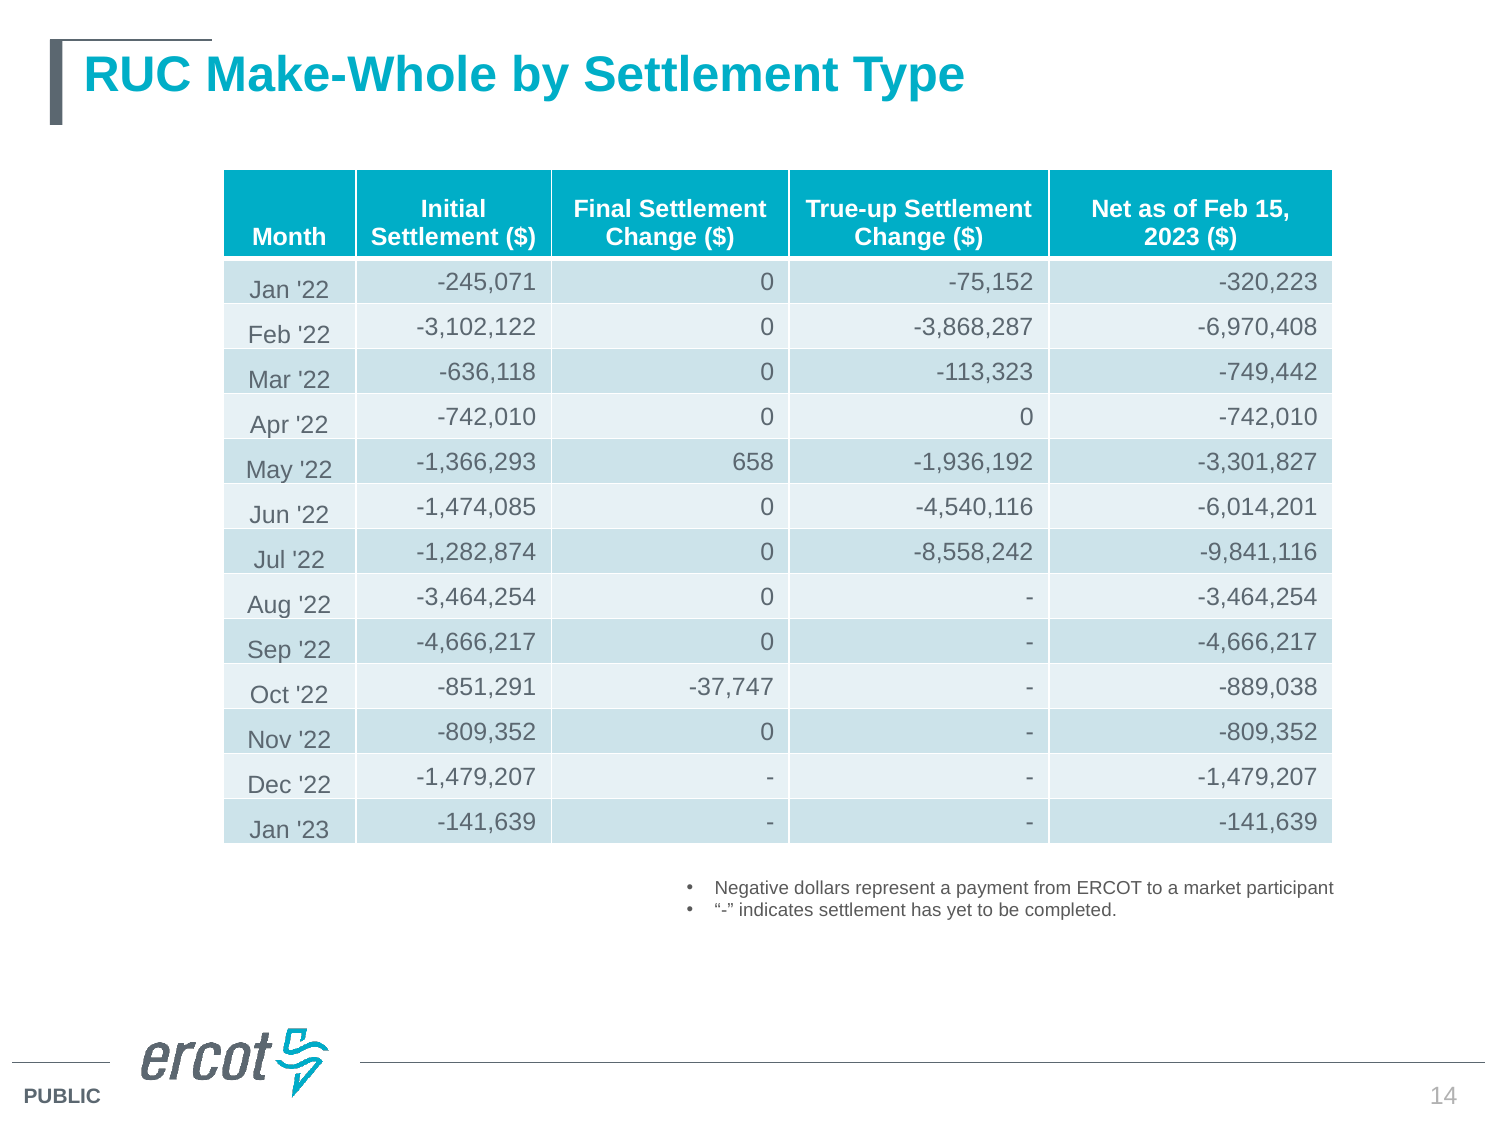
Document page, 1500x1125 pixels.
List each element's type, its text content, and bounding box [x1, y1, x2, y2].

table_cell - [790, 664, 1048, 708]
table_cell Apr '22 [224, 394, 355, 438]
table_cell -4,540,116 [790, 484, 1048, 528]
table_header True-up Settlement Change ($) [790, 170, 1048, 256]
table_cell Mar '22 [224, 349, 355, 393]
table_cell -809,352 [357, 709, 551, 753]
table_cell Jan '22 [224, 261, 355, 303]
table_cell Oct '22 [224, 664, 355, 708]
table_cell - [552, 799, 788, 843]
table_cell May '22 [224, 439, 355, 483]
text_box Negative dollars represent a payment from ERCOT to a market participant “-” indicates settlement has yet to be completed. [671, 867, 1400, 928]
table_cell Sep '22 [224, 619, 355, 663]
table_cell - [552, 754, 788, 798]
table_cell -141,639 [357, 799, 551, 843]
table_cell -742,010 [1050, 394, 1332, 438]
table_cell Jan '23 [224, 799, 355, 843]
table_cell -851,291 [357, 664, 551, 708]
table_cell Jun '22 [224, 484, 355, 528]
table_cell - [790, 799, 1048, 843]
table_cell -4,666,217 [1050, 619, 1332, 663]
table_cell 0 [552, 574, 788, 618]
title RUC Make-Whole by Settlement Type [68, 33, 1488, 145]
table_header Final Settlement Change ($) [552, 170, 788, 256]
table_cell -1,282,874 [357, 529, 551, 573]
table_cell -3,464,254 [1050, 574, 1332, 618]
table_cell -1,474,085 [357, 484, 551, 528]
table_cell Dec '22 [224, 754, 355, 798]
table_cell -9,841,116 [1050, 529, 1332, 573]
table_cell - [790, 754, 1048, 798]
table_cell -1,479,207 [357, 754, 551, 798]
table_cell -809,352 [1050, 709, 1332, 753]
table_cell -141,639 [1050, 799, 1332, 843]
table_cell -37,747 [552, 664, 788, 708]
table_header Month [224, 170, 355, 256]
table_cell Jul '22 [224, 529, 355, 573]
table_cell 0 [552, 349, 788, 393]
slide_number 14 [1400, 1076, 1488, 1113]
table_cell -113,323 [790, 349, 1048, 393]
table_cell -3,102,122 [357, 304, 551, 348]
table_cell -636,118 [357, 349, 551, 393]
table_cell -889,038 [1050, 664, 1332, 708]
table_cell 0 [552, 709, 788, 753]
table_cell -6,970,408 [1050, 304, 1332, 348]
table_cell -6,014,201 [1050, 484, 1332, 528]
table_cell 0 [552, 484, 788, 528]
table_cell Aug '22 [224, 574, 355, 618]
picture [137, 1024, 332, 1100]
table_cell -3,868,287 [790, 304, 1048, 348]
table_cell -8,558,242 [790, 529, 1048, 573]
table_cell 0 [790, 394, 1048, 438]
table_cell -749,442 [1050, 349, 1332, 393]
table_cell -3,464,254 [357, 574, 551, 618]
table_cell -1,936,192 [790, 439, 1048, 483]
table_cell - [790, 574, 1048, 618]
table_cell - [790, 619, 1048, 663]
table_cell 0 [552, 619, 788, 663]
table_cell Feb '22 [224, 304, 355, 348]
table_cell - [790, 709, 1048, 753]
table_header Net as of Feb 15, 2023 ($) [1050, 170, 1332, 256]
table_cell 0 [552, 529, 788, 573]
table_cell -742,010 [357, 394, 551, 438]
table_cell Nov '22 [224, 709, 355, 753]
table_cell -75,152 [790, 261, 1048, 303]
table_cell -3,301,827 [1050, 439, 1332, 483]
table_cell -245,071 [357, 261, 551, 303]
table_cell 0 [552, 304, 788, 348]
table_cell 658 [552, 439, 788, 483]
table_cell -1,479,207 [1050, 754, 1332, 798]
table_cell 0 [552, 394, 788, 438]
table_cell -320,223 [1050, 261, 1332, 303]
table_cell 0 [552, 261, 788, 303]
table_cell -4,666,217 [357, 619, 551, 663]
table_header Initial Settlement ($) [357, 170, 551, 256]
table_cell -1,366,293 [357, 439, 551, 483]
